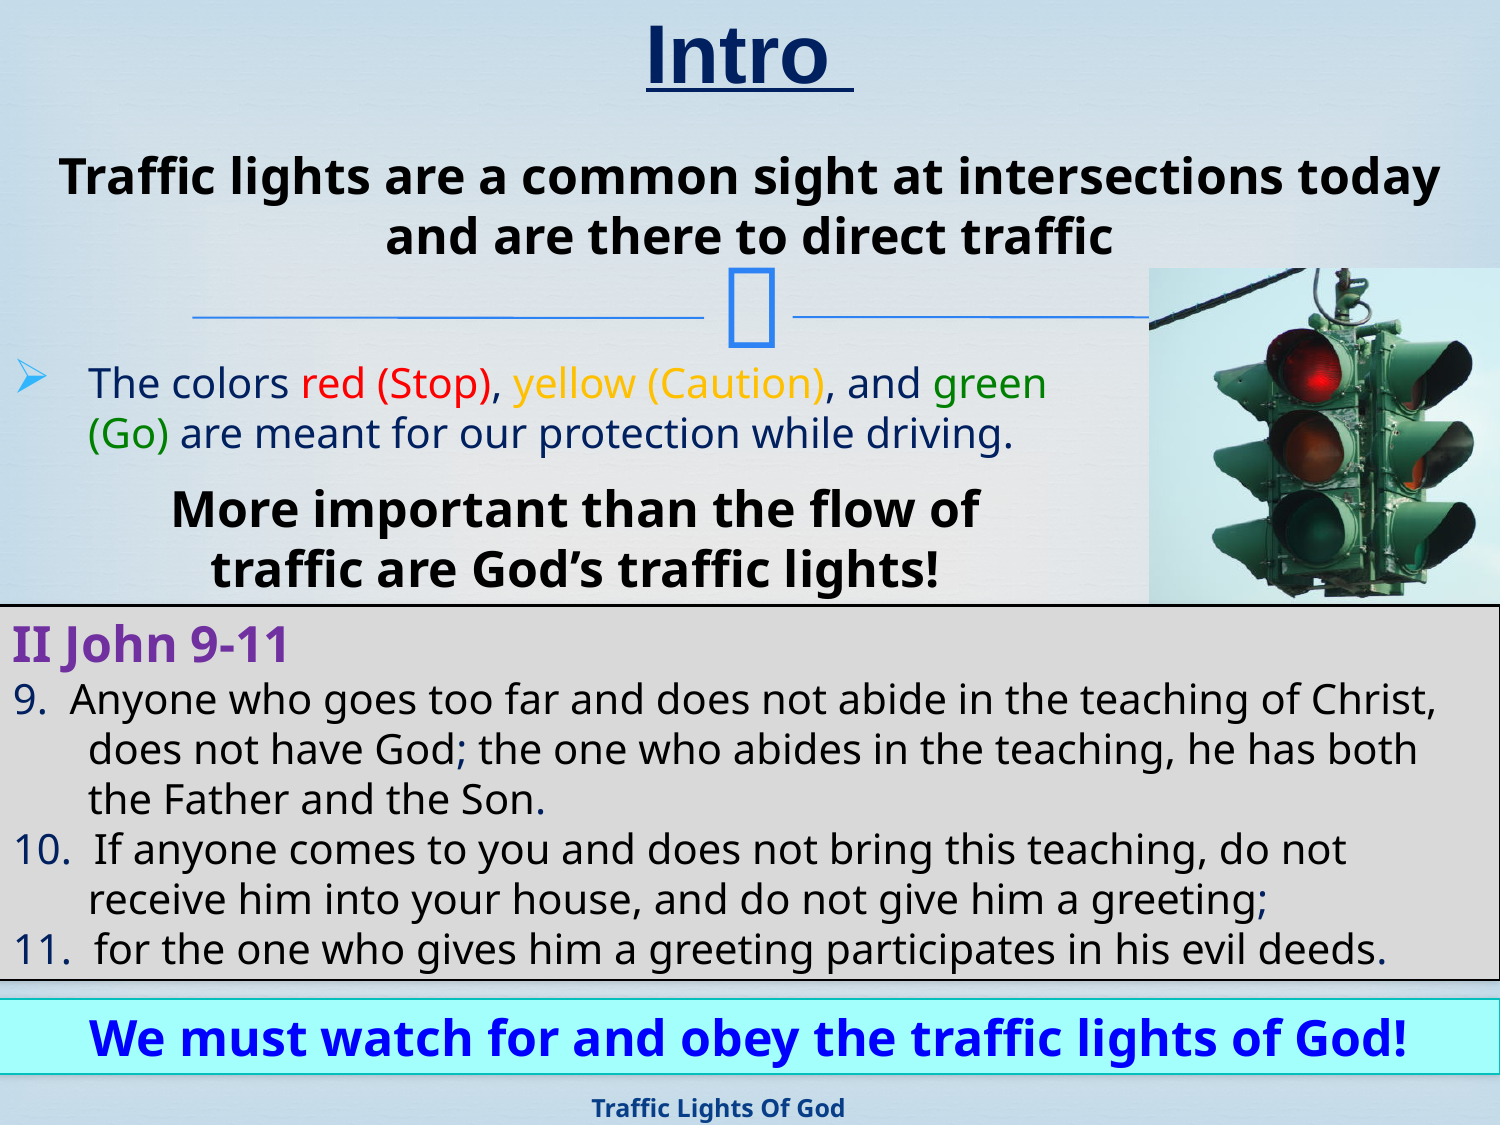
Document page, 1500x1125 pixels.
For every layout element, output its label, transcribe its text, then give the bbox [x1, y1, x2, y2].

text_box Traffic lights are a common sight at intersections today and are there to direct traffic [0, 137, 1500, 273]
text_box II John 9-11 9. Anyone who goes too far and does not abide in the teaching of Christ, does not have God; the one who abides in the teaching, he has both the Father and the Son. 10. If anyone comes to you and does not bring this teaching, do not receive him into your house, and do not give him a greeting; 11. for the one who gives him a greeting participates in his evil deeds. [0, 604, 1500, 981]
text_box We must watch for and obey the traffic lights of God! [0, 998, 1500, 1075]
text_box More important than the flow of traffic are God’s traffic lights! [0, 469, 1143, 604]
footer Traffic Lights Of God [425, 1090, 1013, 1125]
picture [1149, 267, 1500, 616]
title Intro [0, 0, 1500, 100]
text_box The colors red (Stop), yellow (Caution), and green (Go) are meant for our protection while driving. [0, 349, 1143, 465]
